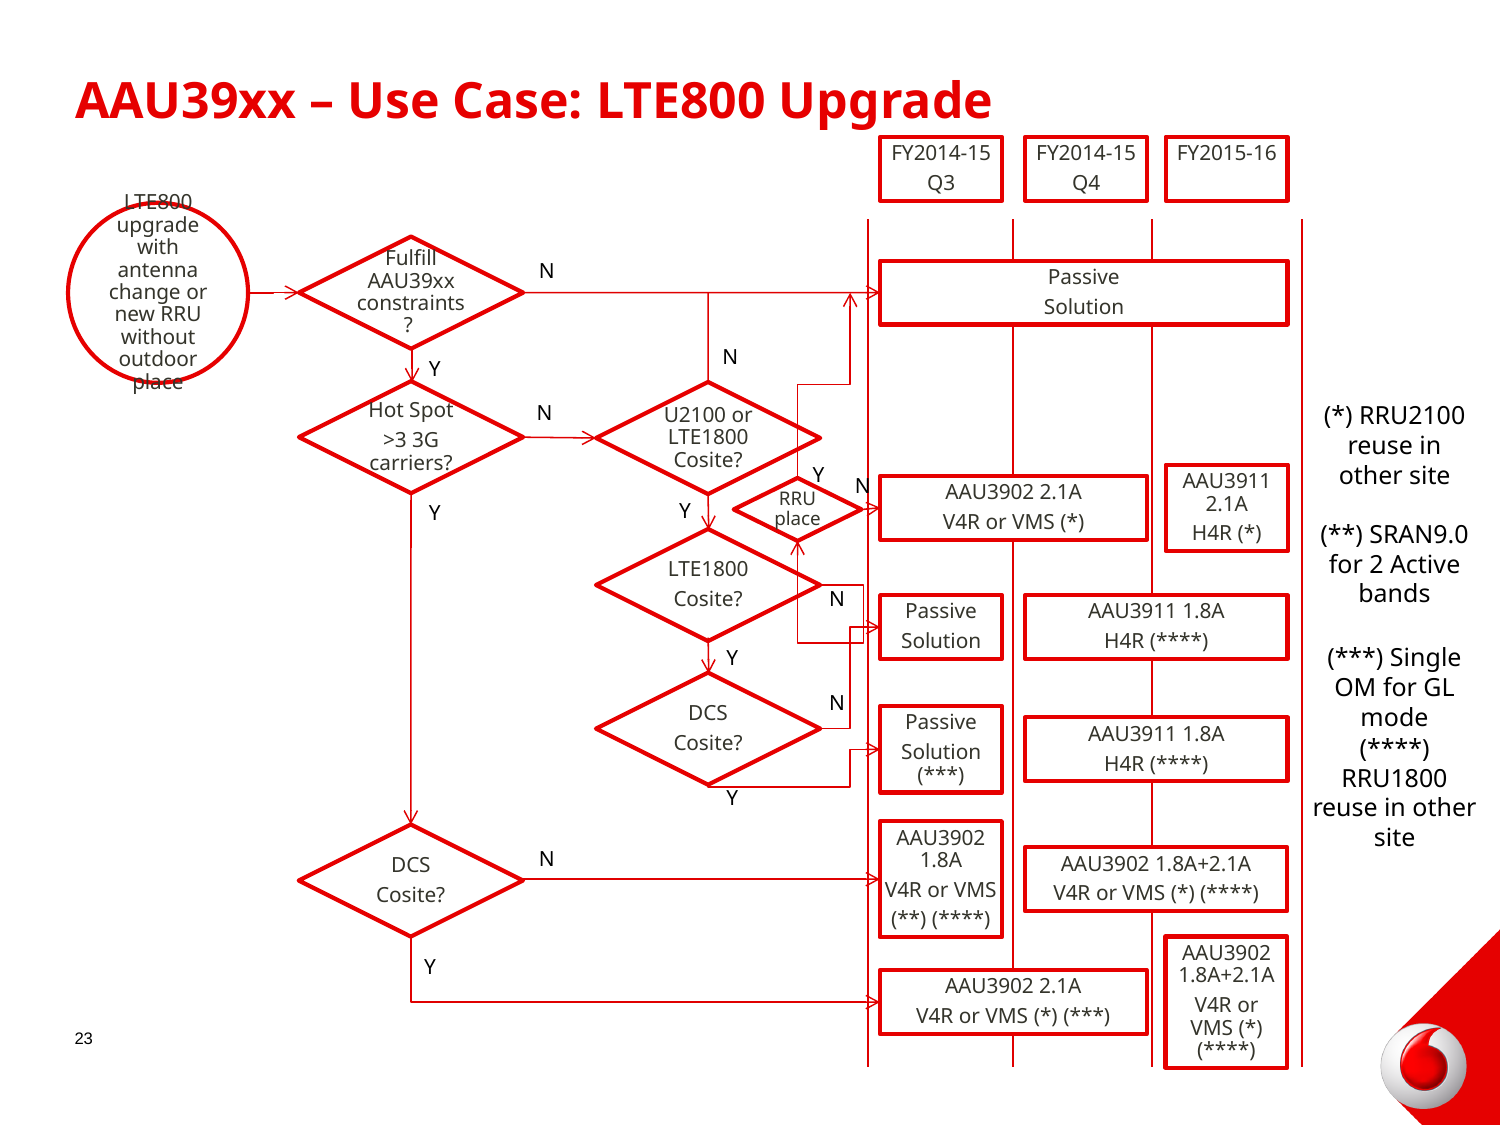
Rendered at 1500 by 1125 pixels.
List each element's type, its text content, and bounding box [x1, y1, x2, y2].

text_box LTE1800 Cosite? [593, 529, 797, 642]
text_box AAU3911 1.8A H4R (****) [1023, 715, 1147, 783]
text_box FY2014-15 Q4 [1023, 135, 1149, 203]
text_box U2100 or LTE1800 Cosite? [798, 424, 823, 452]
text_box (***) Single OM for GL mode [1319, 641, 1470, 731]
text_box AAU3902 2.1A V4R or VMS (*) [878, 474, 1008, 542]
text_box N [854, 472, 863, 498]
text_box Y [726, 644, 734, 670]
text_box Hot Spot >3 3G carriers? [296, 380, 525, 496]
text_box Fulfill AAU39xx constraints? [297, 234, 525, 351]
text_box AAU3902 2.1A V4R or VMS (*) [1018, 474, 1147, 542]
text_box AAU3911 1.8A H4R (****) [1023, 593, 1147, 661]
text_box Y [428, 500, 437, 526]
text_box Y [424, 953, 432, 979]
text_box (*) RRU2100 reuse in other site [1319, 399, 1470, 490]
text_box DCS Cosite? [296, 824, 523, 939]
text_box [776, 680, 812, 854]
text_box LTE800 upgrade with antenna change or new RRU without outdoor place [65, 200, 251, 385]
text_box Y [679, 497, 687, 523]
text_box Y [428, 355, 440, 381]
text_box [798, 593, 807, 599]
text_box AAU3902 2.1A V4R or VMS (*) (***) [1018, 968, 1147, 1036]
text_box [819, 626, 881, 729]
text_box AAU3902 2.1A V4R or VMS (*) (***) [878, 968, 1008, 1036]
text_box AAU3902 1.8A+2.1A V4R or VMS (*) (****) [1163, 934, 1289, 1070]
title AAU39xx – Use Case: LTE800 Upgrade [75, 68, 1400, 146]
text_box N [722, 343, 730, 369]
text_box N [536, 400, 545, 426]
text_box N [538, 257, 550, 283]
text_box FY2014-15 Q3 [878, 135, 1004, 203]
text_box AAU3902 1.8A+2.1A V4R or VMS (*) (****) [1157, 845, 1289, 913]
text_box (**) SRAN9.0 for 2 Active bands [1319, 518, 1470, 609]
text_box AAU3911 1.8A H4R (****) [1157, 593, 1290, 661]
text_box Y [726, 784, 734, 810]
text_box Y [812, 462, 821, 488]
text_box FY2015-16 [1164, 135, 1290, 203]
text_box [612, 734, 679, 1125]
text_box Passive Solution [1018, 259, 1147, 327]
text_box U2100 or LTE1800 Cosite? [595, 381, 797, 496]
text_box N [829, 586, 837, 611]
text_box AAU3902 1.8A+2.1A V4R or VMS (*) (****) [1023, 845, 1147, 913]
text_box (****) RRU1800 reuse in other site [1310, 732, 1479, 852]
picture [1379, 926, 1500, 1125]
text_box DCS Cosite? [593, 672, 771, 787]
text_box AAU3911 2.1A H4R (*) [1164, 463, 1290, 553]
text_box Passive Solution [878, 593, 1004, 661]
text_box N [538, 845, 550, 871]
text_box Passive Solution [1157, 259, 1290, 327]
text_box AAU3902 1.8A V4R or VMS (**) (****) [878, 819, 1004, 939]
text_box 23 [74, 1008, 523, 1068]
text_box Passive Solution (***) [878, 704, 1004, 795]
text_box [797, 540, 821, 586]
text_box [731, 358, 917, 412]
text_box RRU place [731, 476, 861, 542]
text_box AAU3911 1.8A H4R (****) [1157, 715, 1290, 783]
text_box Passive Solution [878, 259, 1008, 327]
